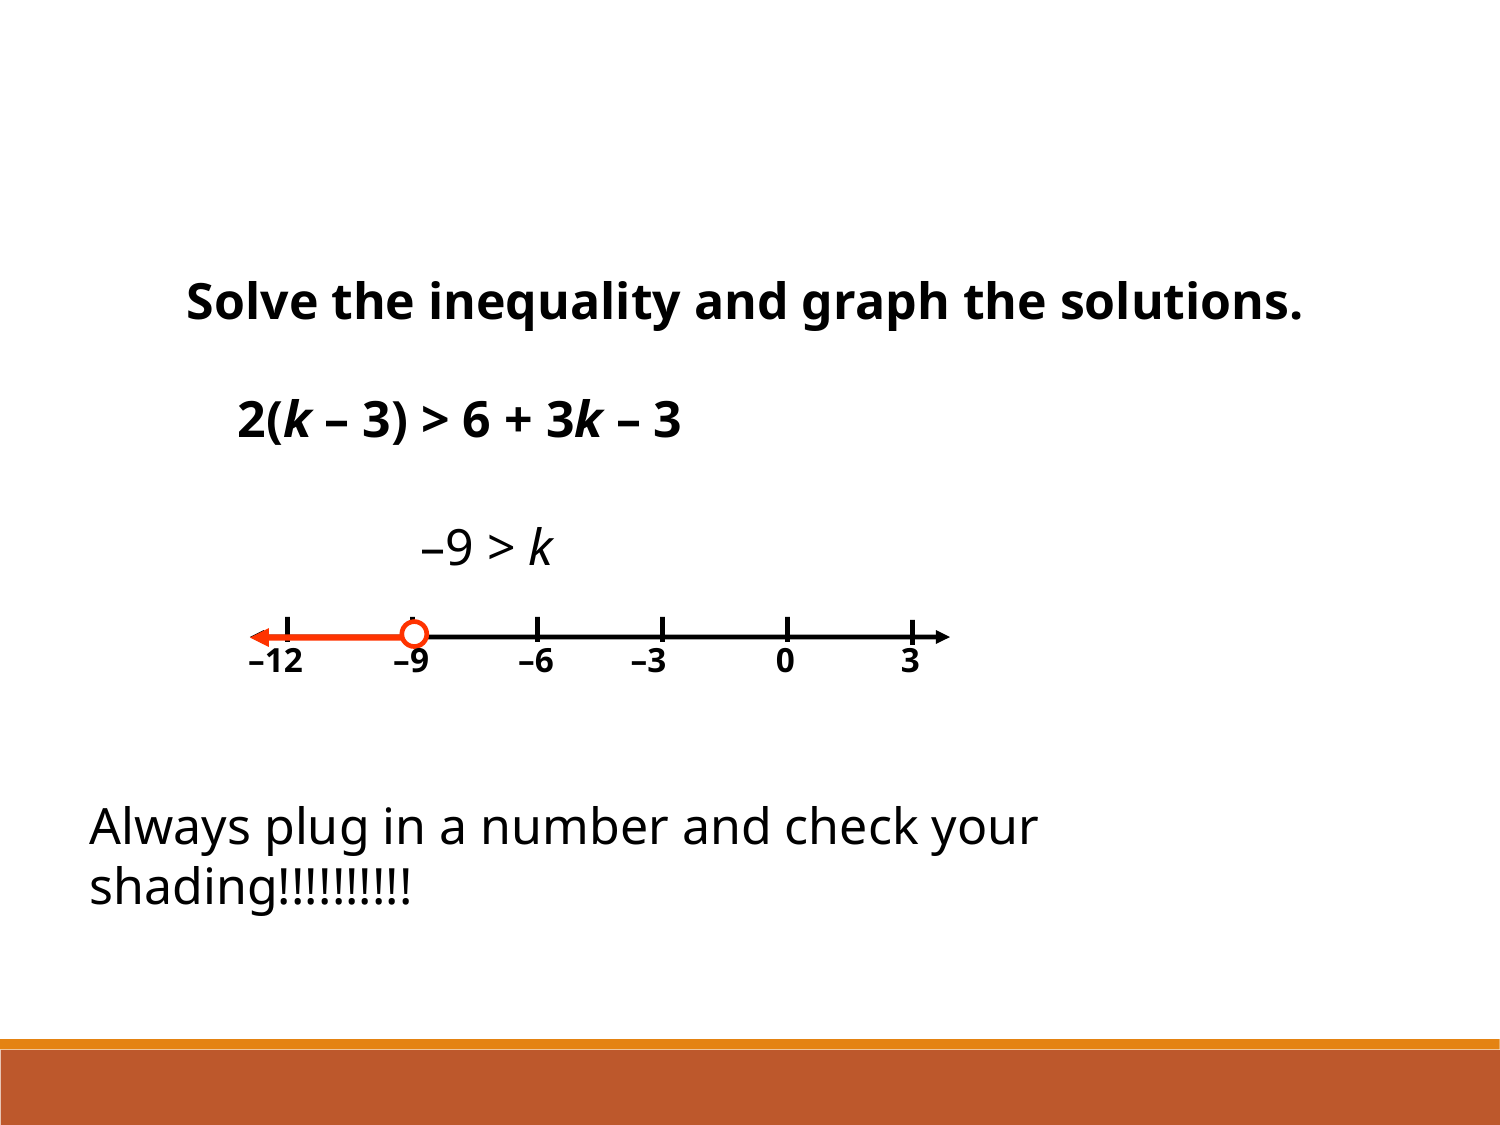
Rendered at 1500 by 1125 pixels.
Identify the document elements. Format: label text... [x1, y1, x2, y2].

text_box –9 > k [406, 507, 569, 583]
text_box Always plug in a number and check your shading!!!!!!!!!! [75, 787, 1300, 923]
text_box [224, 616, 951, 688]
text_box 2(k – 3) > 6 + 3k – 3 [223, 380, 698, 455]
text_box Solve the inequality and graph the solutions. [172, 262, 1319, 338]
